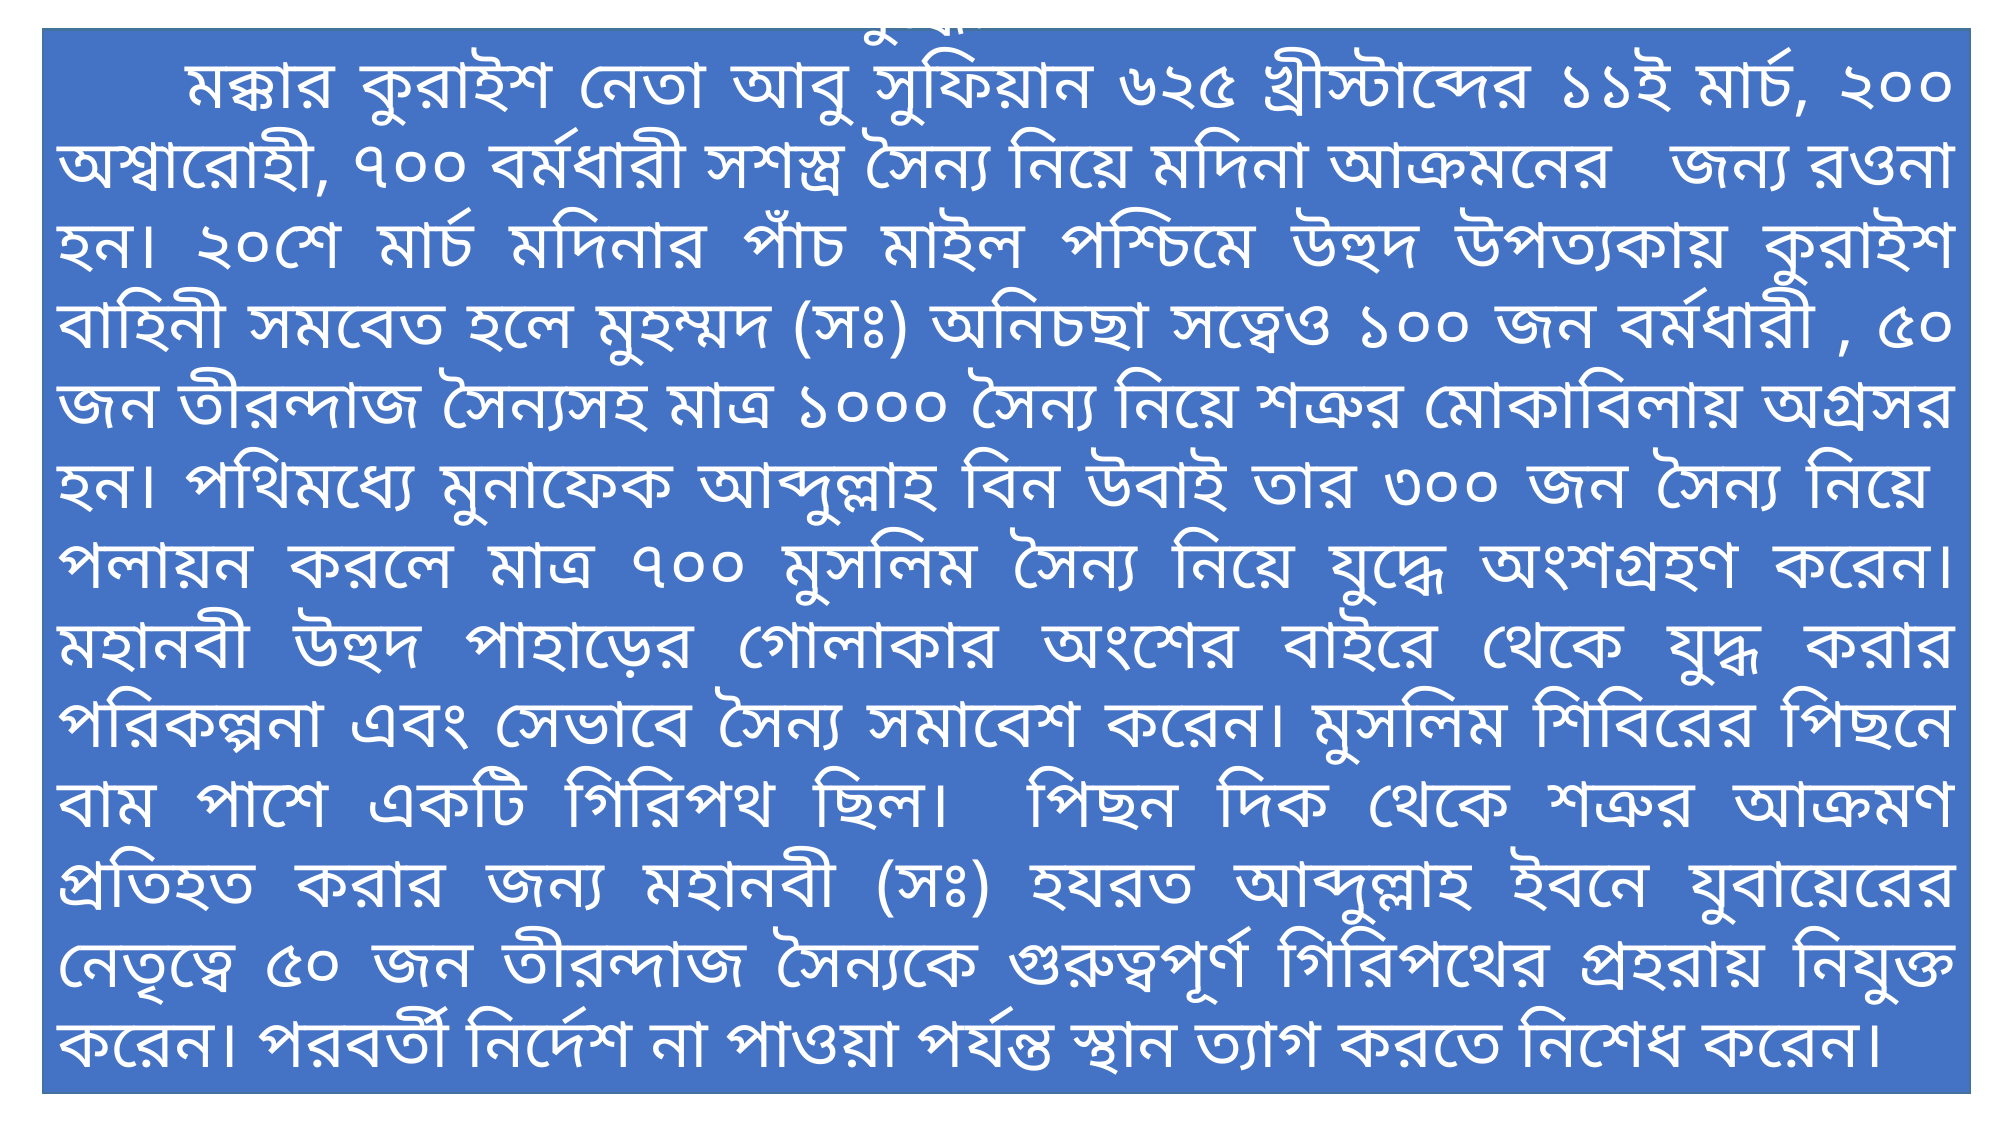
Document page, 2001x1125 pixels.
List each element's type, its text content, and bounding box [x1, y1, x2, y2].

text_box যুদ্ধের ঘটনা মক্কার কুরাইশ নেতা আবু সুফিয়ান ৬২৫ খ্রীস্টাব্দের ১১ই মার্চ, ২০০ অশ্বারোহী, ৭০০ বর্মধারী সশস্ত্র সৈন্য নিয়ে মদিনা আক্রমনের জন্য রওনা হন। ২০শে মার্চ মদিনার পাঁচ মাইল পশ্চিমে উহুদ উপত্যকায় কুরাইশ বাহিনী সমবেত হলে মুহম্মদ (সঃ) অনিচছা সত্বেও ১০০ জন বর্মধারী , ৫০ জন তীরন্দাজ সৈন্যসহ মাত্র ১০০০ সৈন্য নিয়ে শত্রুর মোকাবিলায় অগ্রসর হন। পথিমধ্যে মুনাফেক আব্দুল্লাহ বিন উবাই তার ৩০০ জন সৈন্য নিয়ে পলায়ন করলে মাত্র ৭০০ মুসলিম সৈন্য নিয়ে যুদ্ধে অংশগ্রহণ করেন। মহানবী উহুদ পাহাড়ের গোলাকার অংশের বাইরে থেকে যুদ্ধ করার পরিকল্পনা এবং সেভাবে সৈন্য সমাবেশ করেন। মুসলিম শিবিরের পিছনে বাম পাশে একটি গিরিপথ ছিল। পিছন দিক থেকে শত্রুর আক্রমণ প্রতিহত করার জন্য মহানবী (সঃ) হযরত আব্দুল্লাহ ইবনে যুবায়েরের নেতৃত্বে ৫০ জন তীরন্দাজ সৈন্যকে গুরুত্বপূর্ণ গিরিপথের প্রহরায় নিযুক্ত করেন। পরবর্তী নির্দেশ না পাওয়া পর্যন্ত স্থান ত্যাগ করতে নিশেধ করেন। P,t,o [42, 28, 1971, 1094]
